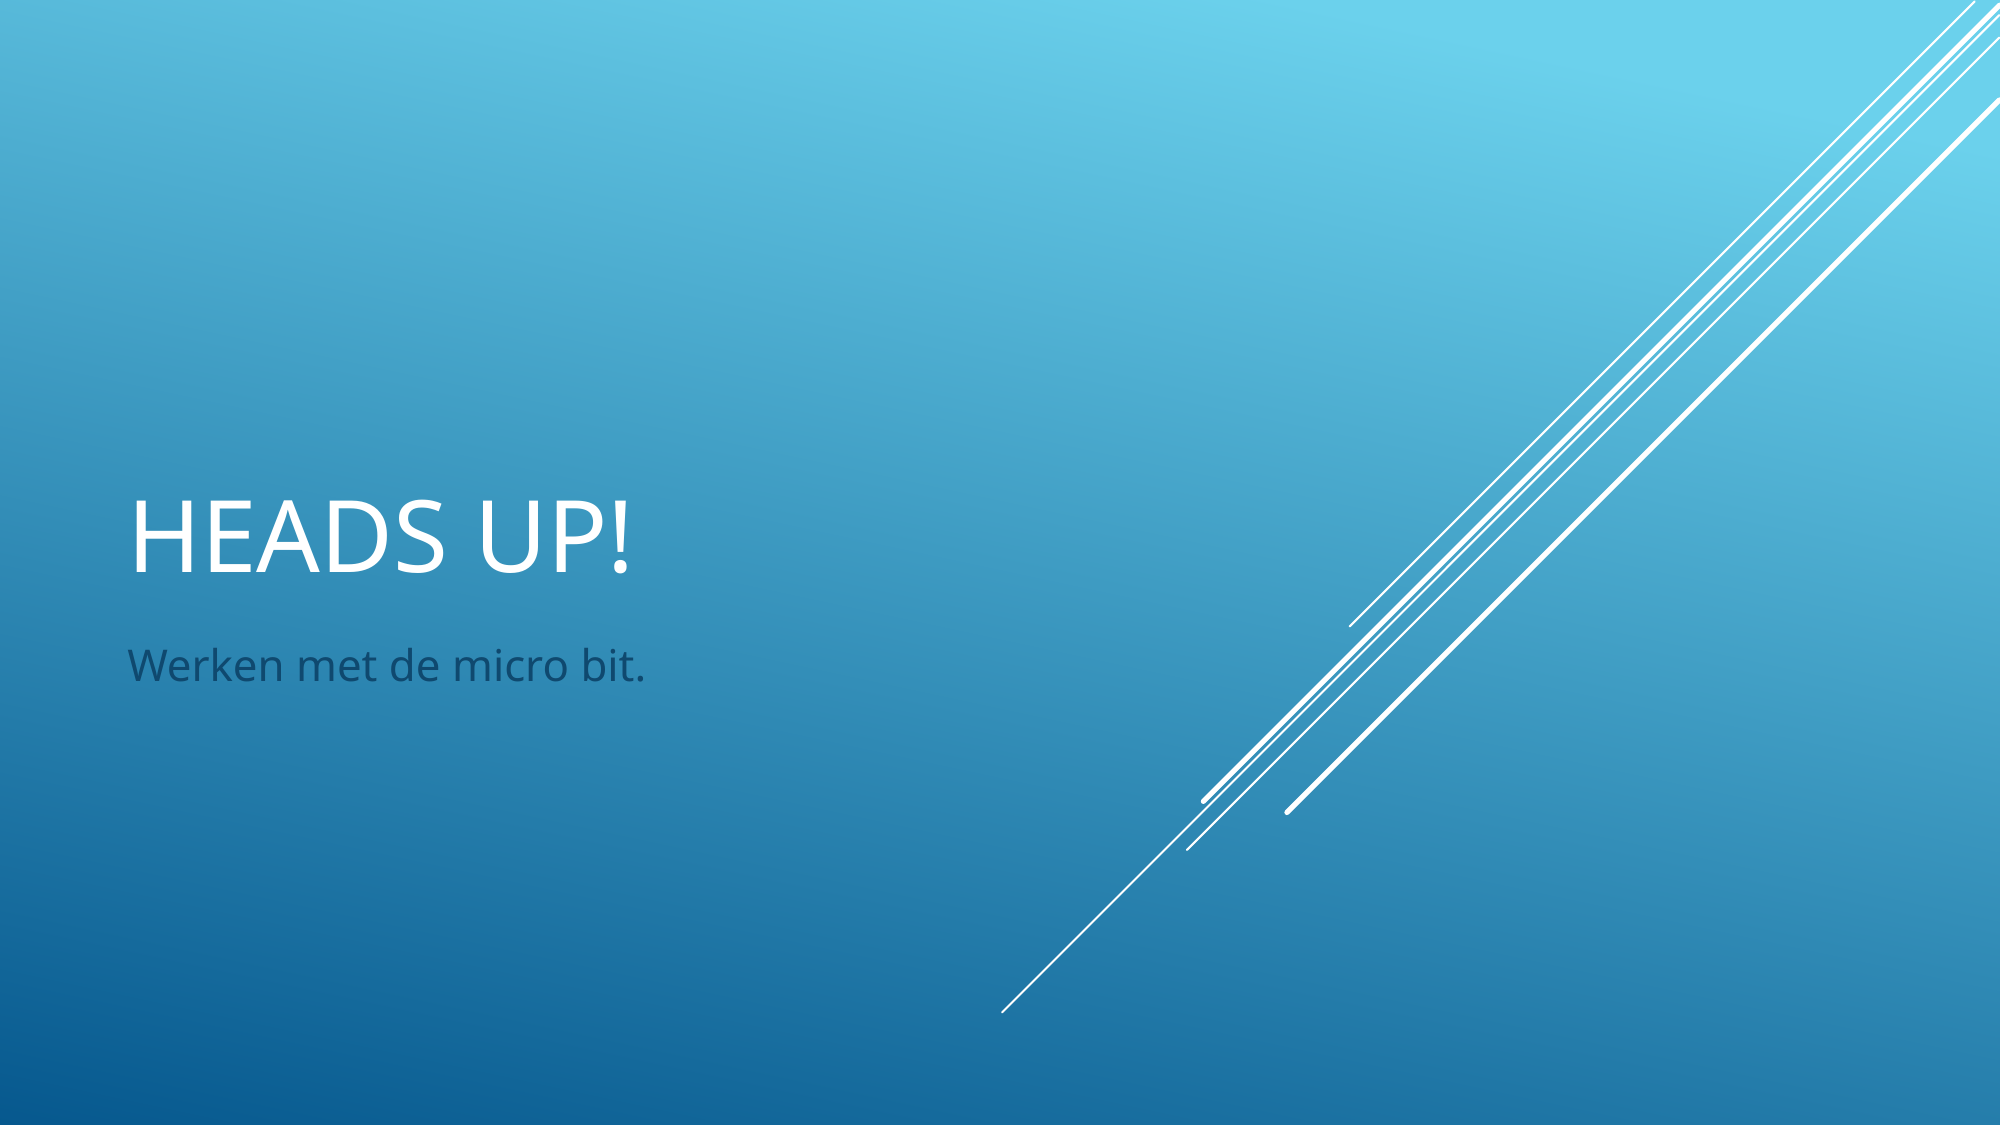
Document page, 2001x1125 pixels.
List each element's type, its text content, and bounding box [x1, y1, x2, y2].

subtitle Werken met de micro bit. [112, 630, 1163, 950]
title Heads up! [112, 112, 1425, 600]
